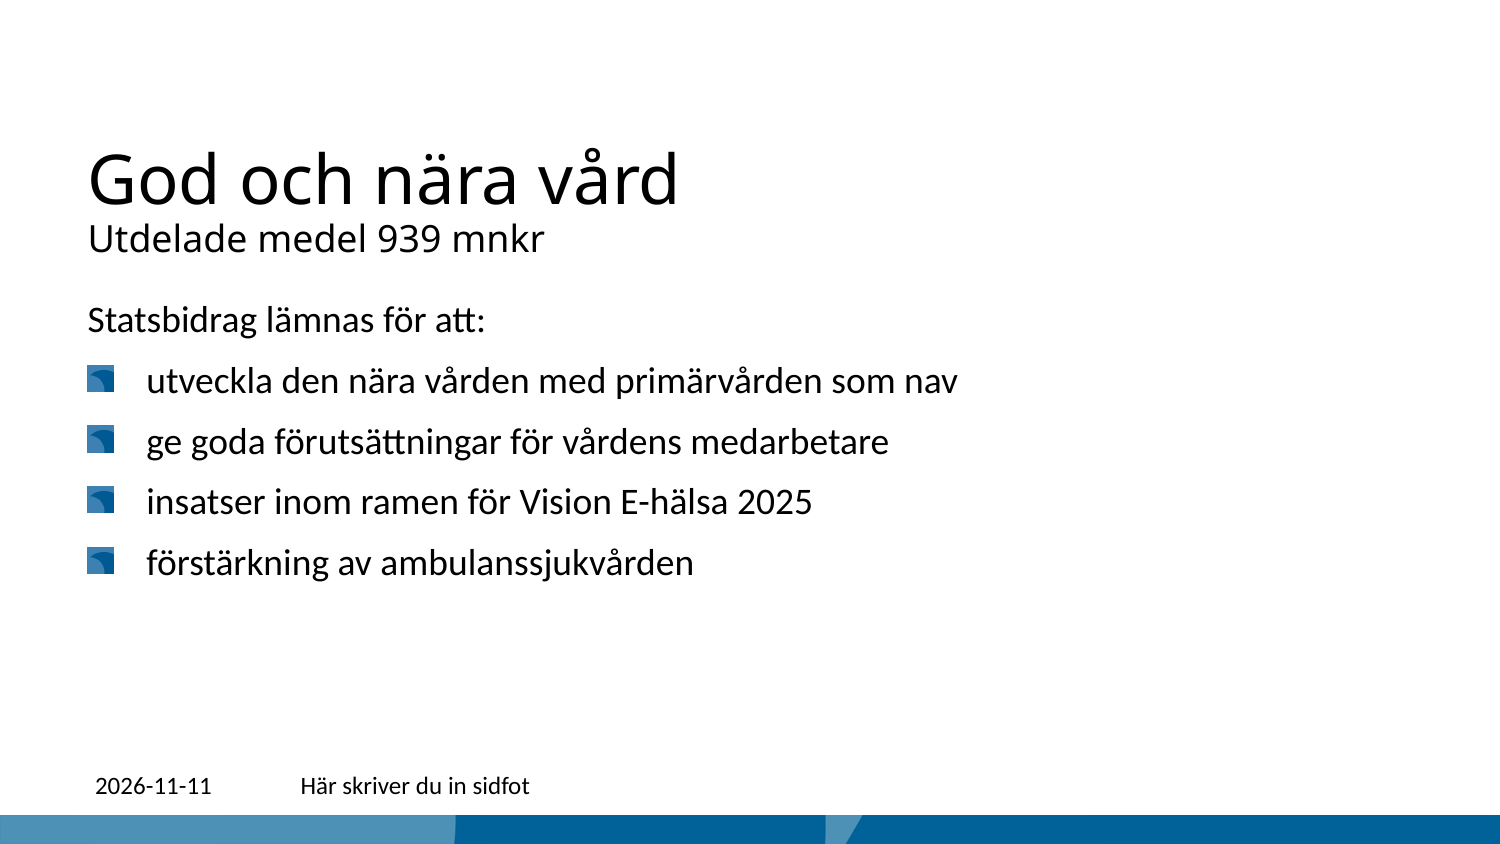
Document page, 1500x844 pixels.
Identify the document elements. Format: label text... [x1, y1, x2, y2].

picture [0, 815, 1500, 844]
picture [87, 365, 114, 392]
title God och nära vård Utdelade medel 939 mnkr [87, 118, 1413, 289]
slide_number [80, 761, 281, 807]
picture [87, 547, 114, 574]
picture [87, 486, 114, 513]
list Statsbidrag lämnas för att: utveckla den nära vården med primärvården som nav ge goda förutsättningar för vårdens medarbetare insatser inom ramen för Vision E-hälsa 2025 förstärkning av ambulanssjukvården [87, 295, 1413, 739]
picture [87, 425, 114, 453]
footer Här skriver du in sidfot [285, 761, 1019, 807]
